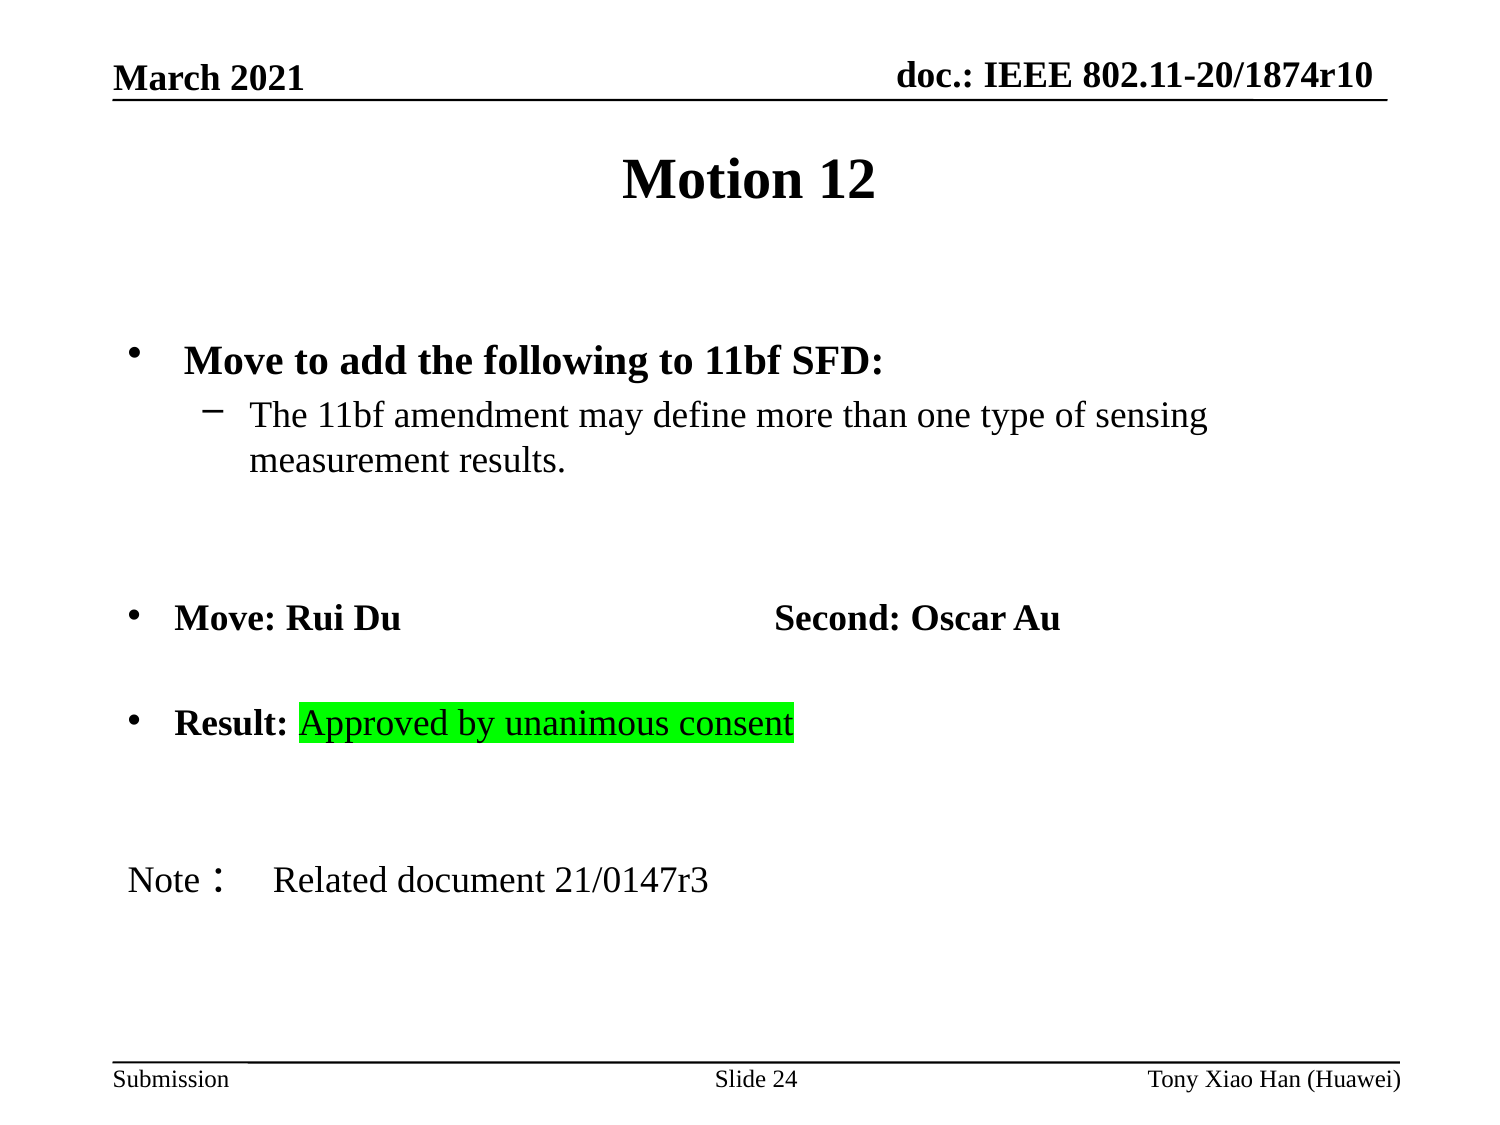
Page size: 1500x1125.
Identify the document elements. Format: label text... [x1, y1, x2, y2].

text_box Move to add the following to 11bf SFD: The 11bf amendment may define more than one type of sensing measurement results. Move: Rui Du Second: Oscar Au Result: Approved by unanimous consent Note： Related document 21/0147r3 [112, 324, 1388, 1013]
text_box Motion 12 [112, 87, 1388, 263]
slide_number Slide 24 [712, 1061, 800, 1093]
footer Tony Xiao Han (Huawei) [999, 1061, 1402, 1093]
